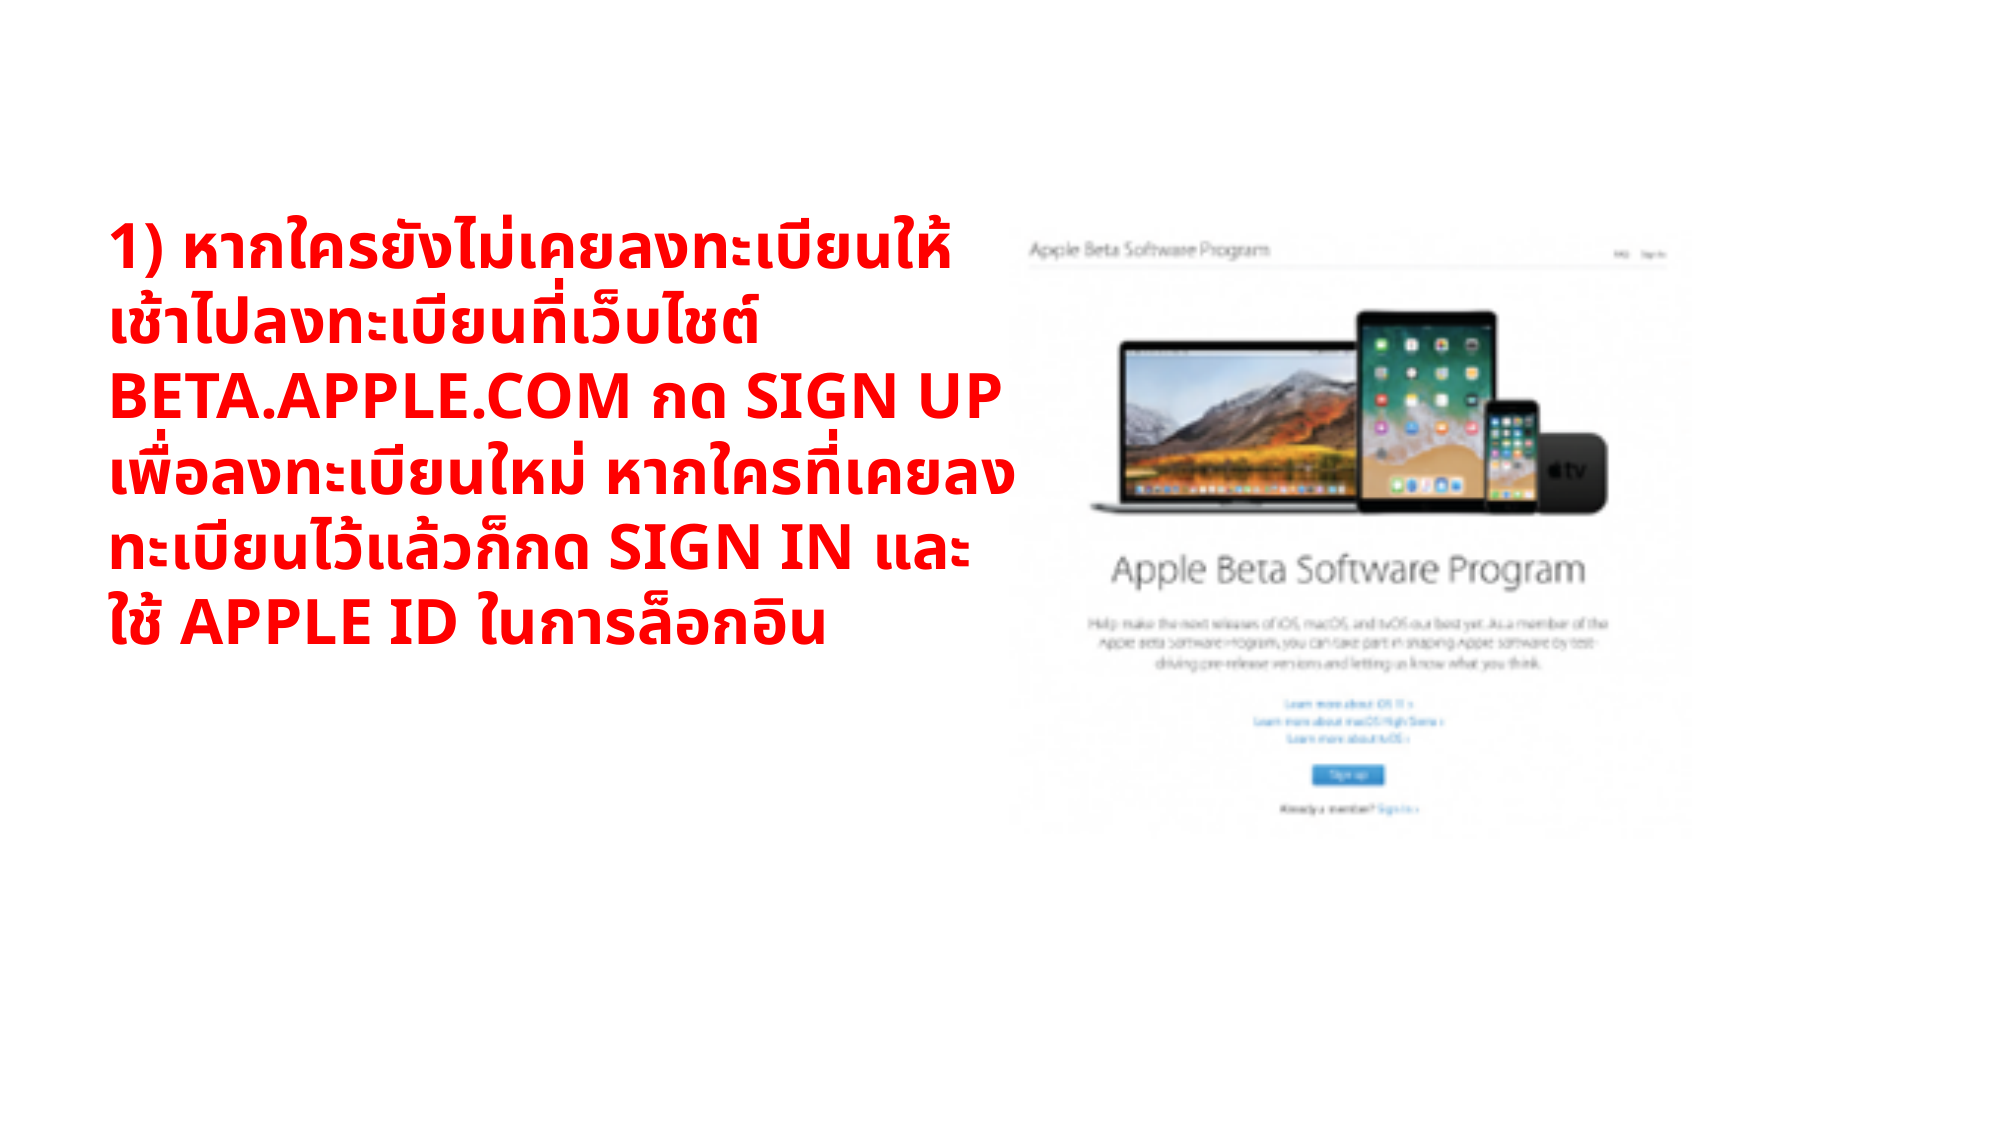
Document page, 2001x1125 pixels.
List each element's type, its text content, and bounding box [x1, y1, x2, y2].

title 1) หากใครยังไม่เคยลงทะเบียนให้เช้าไปลงทะเบียนที่เว็บไชต์ beta.apple.com กด Sign up เพื่อลงทะเบียนใหม่ หากใครที่เคยลงทะเบียนไว้แล้วก็กด Sign in และใช้ Apple ID ในการล็อกอิน [99, 133, 1026, 658]
picture [925, 223, 1822, 840]
